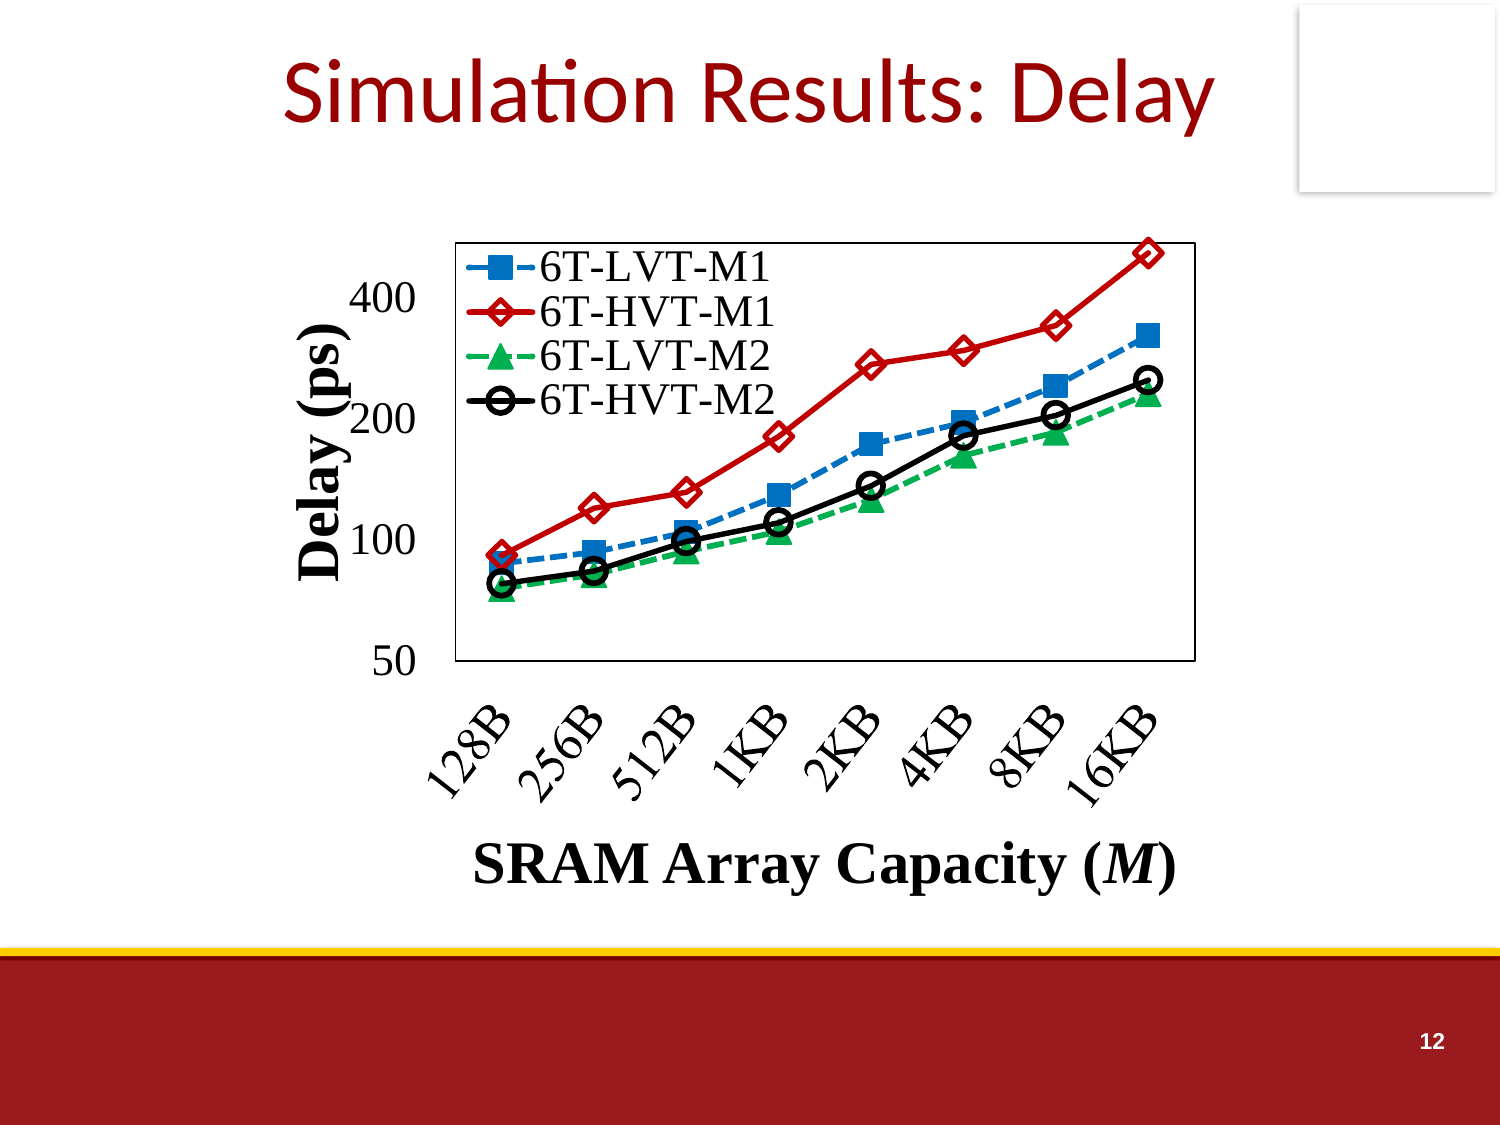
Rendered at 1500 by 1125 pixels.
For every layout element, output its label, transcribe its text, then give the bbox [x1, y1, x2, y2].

text_box Simulation Results: Delay [131, 23, 1369, 152]
picture [277, 206, 1223, 919]
text_box 12 [1051, 1019, 1460, 1072]
